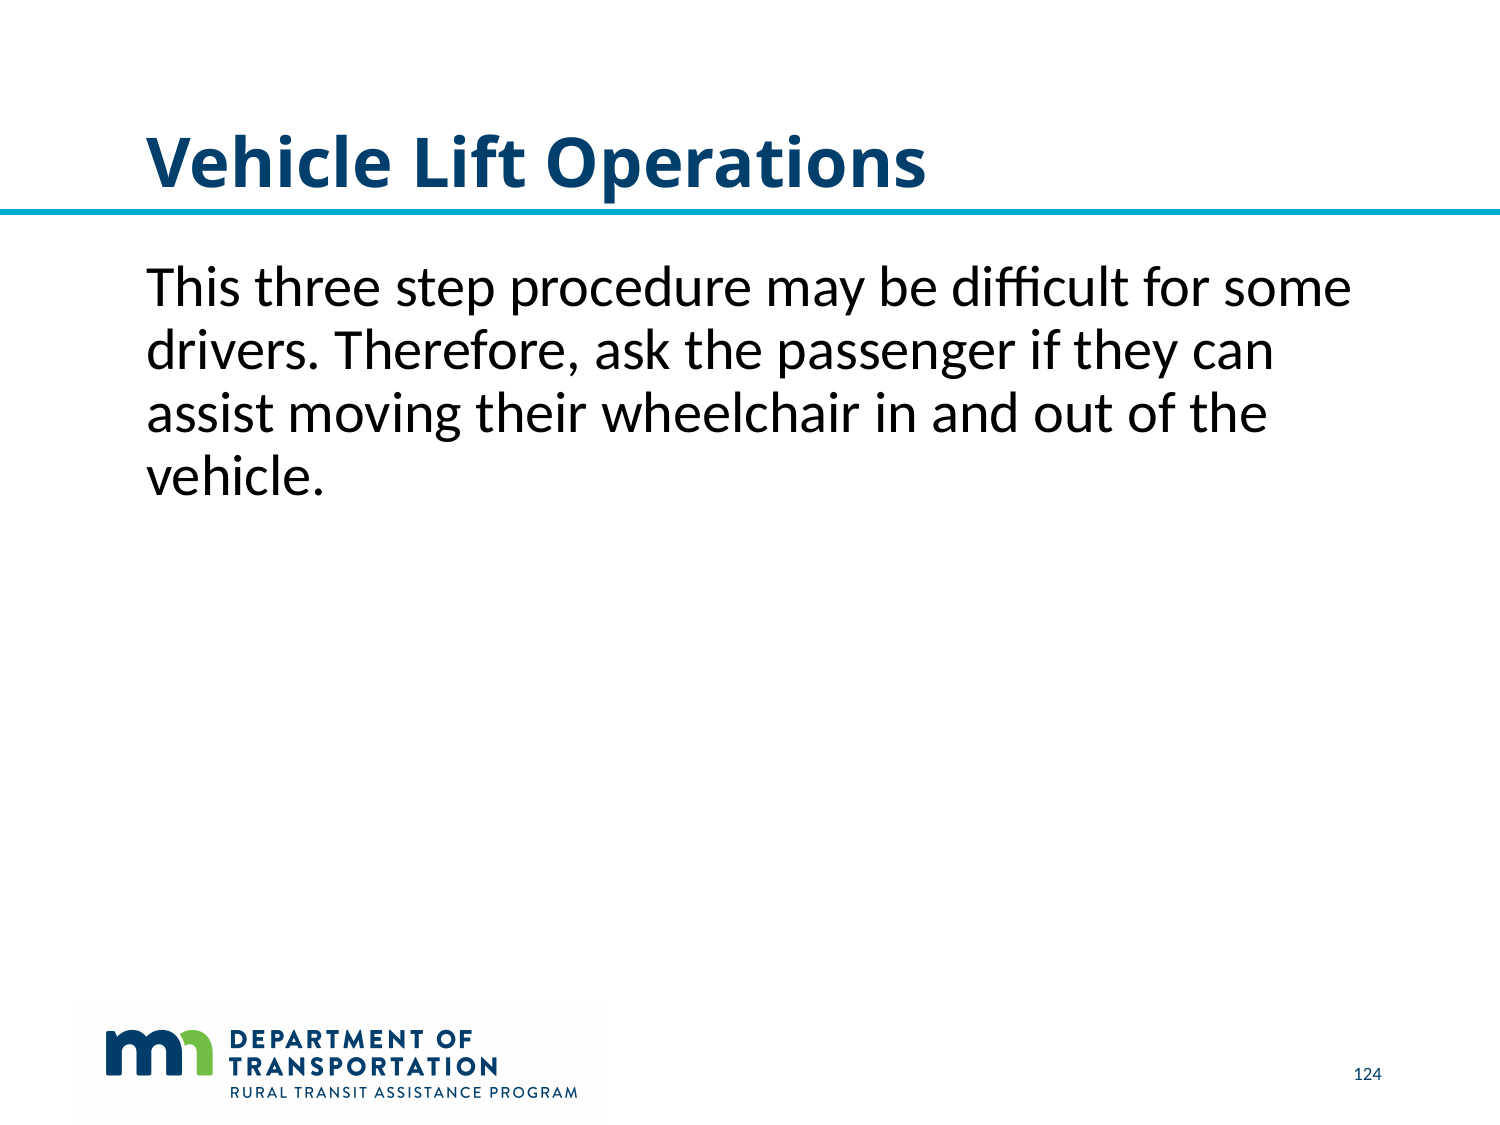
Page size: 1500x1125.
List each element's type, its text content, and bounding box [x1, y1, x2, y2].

list This three step procedure may be difficult for some drivers. Therefore, ask the passenger if they can assist moving their wheelchair in and out of the vehicle. [131, 248, 1426, 963]
picture [75, 1005, 607, 1122]
title Vehicle Lift Operations [131, 56, 1426, 248]
slide_number 124 [1059, 1042, 1397, 1103]
